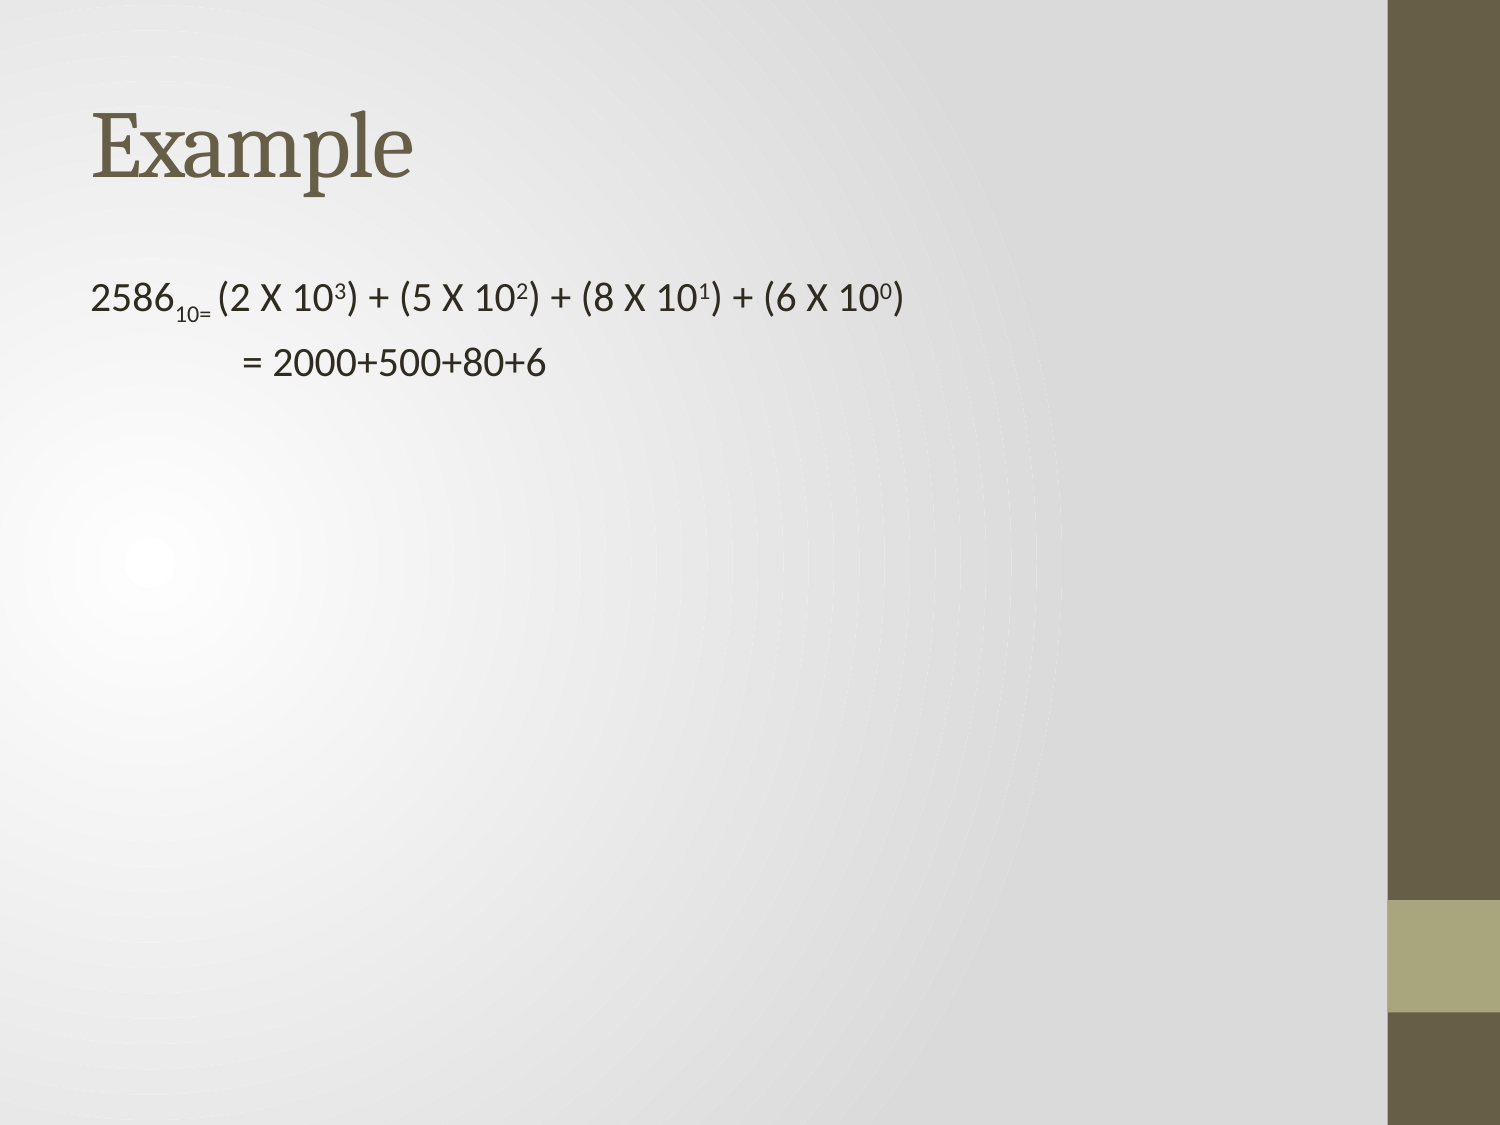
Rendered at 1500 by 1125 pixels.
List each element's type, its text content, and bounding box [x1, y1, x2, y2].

list 258610= (2 Χ 103) + (5 Χ 102) + (8 Χ 101) + (6 Χ 100) = 2000+500+80+6 [75, 262, 1325, 1050]
title Example [75, 45, 1325, 233]
